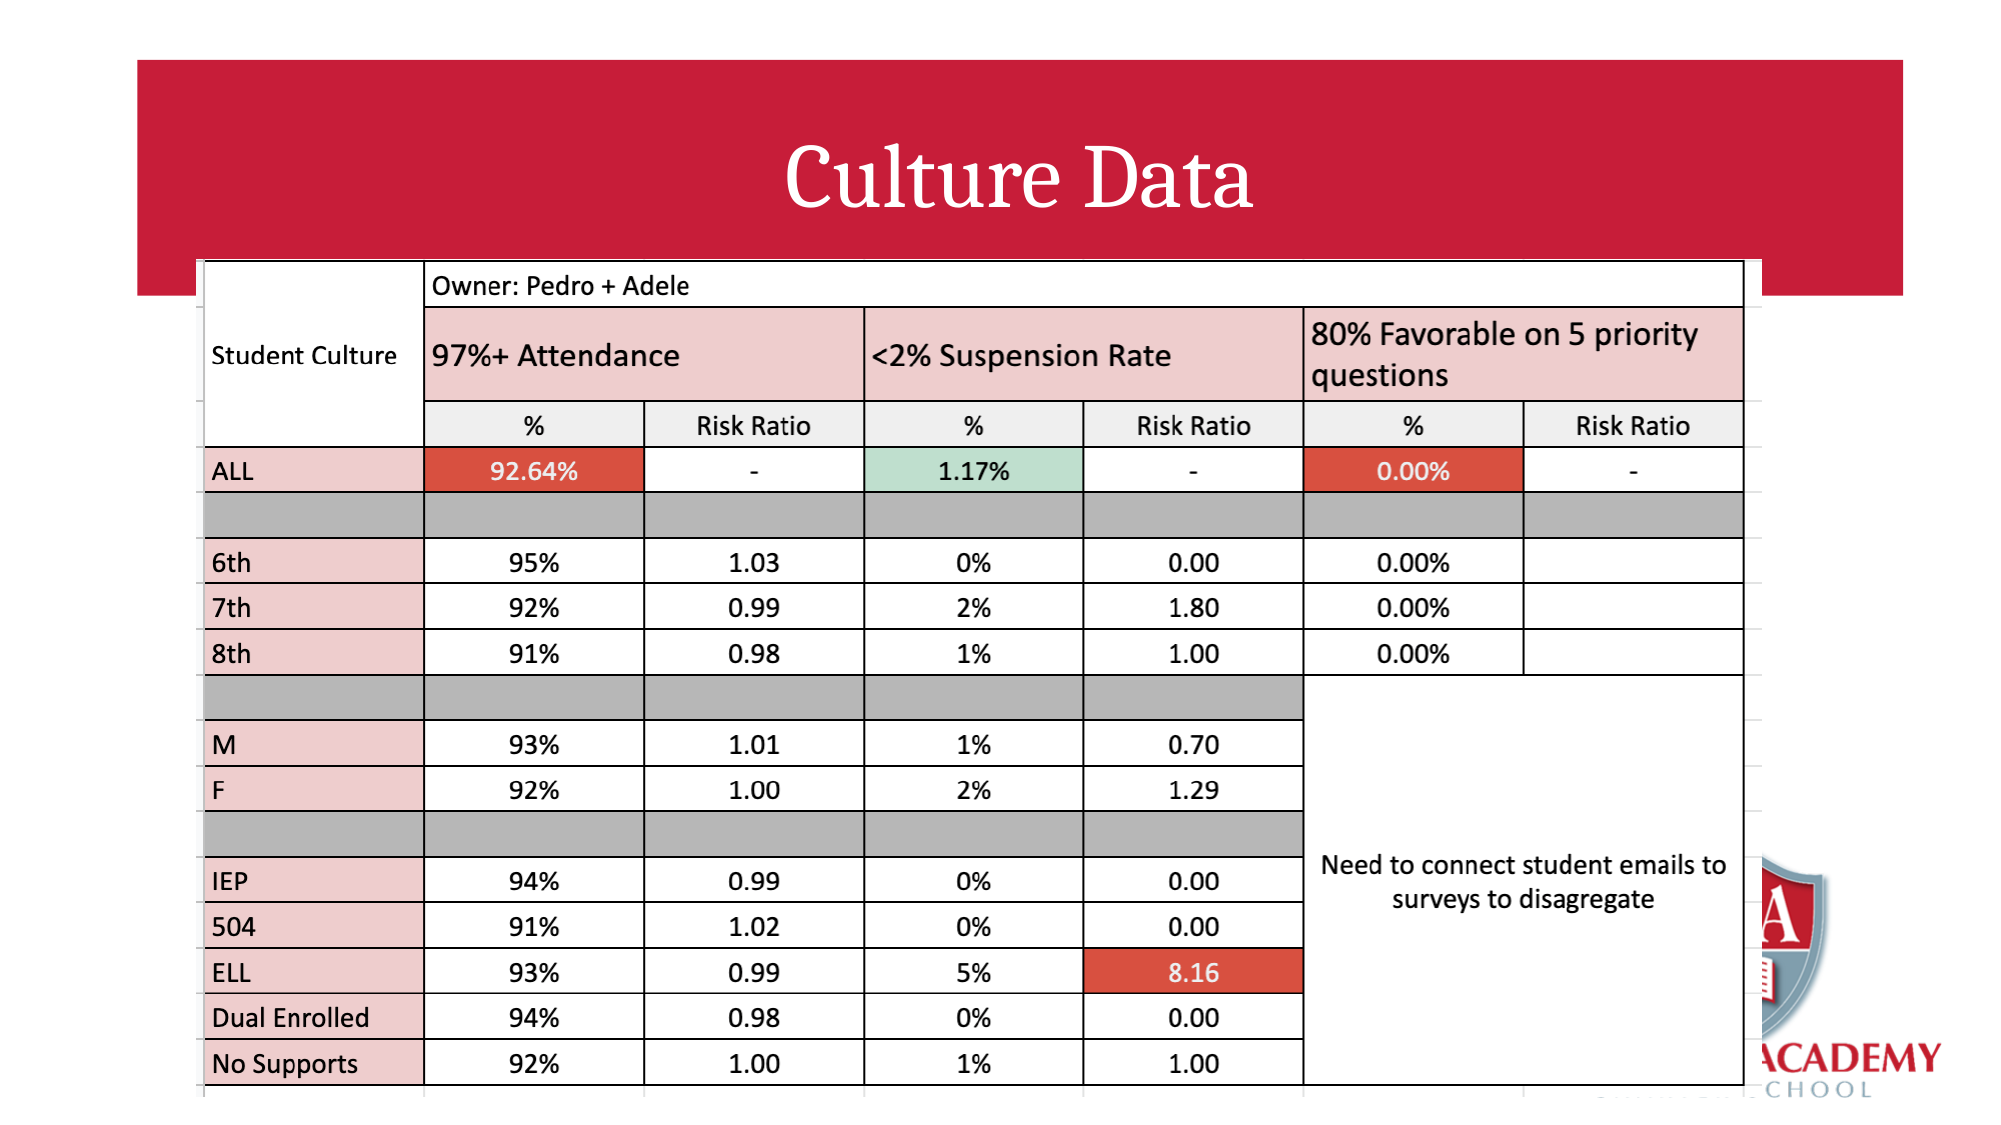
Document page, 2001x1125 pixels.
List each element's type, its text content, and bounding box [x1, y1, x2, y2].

picture [196, 259, 1942, 1103]
text_box Culture Data [137, 59, 1904, 296]
